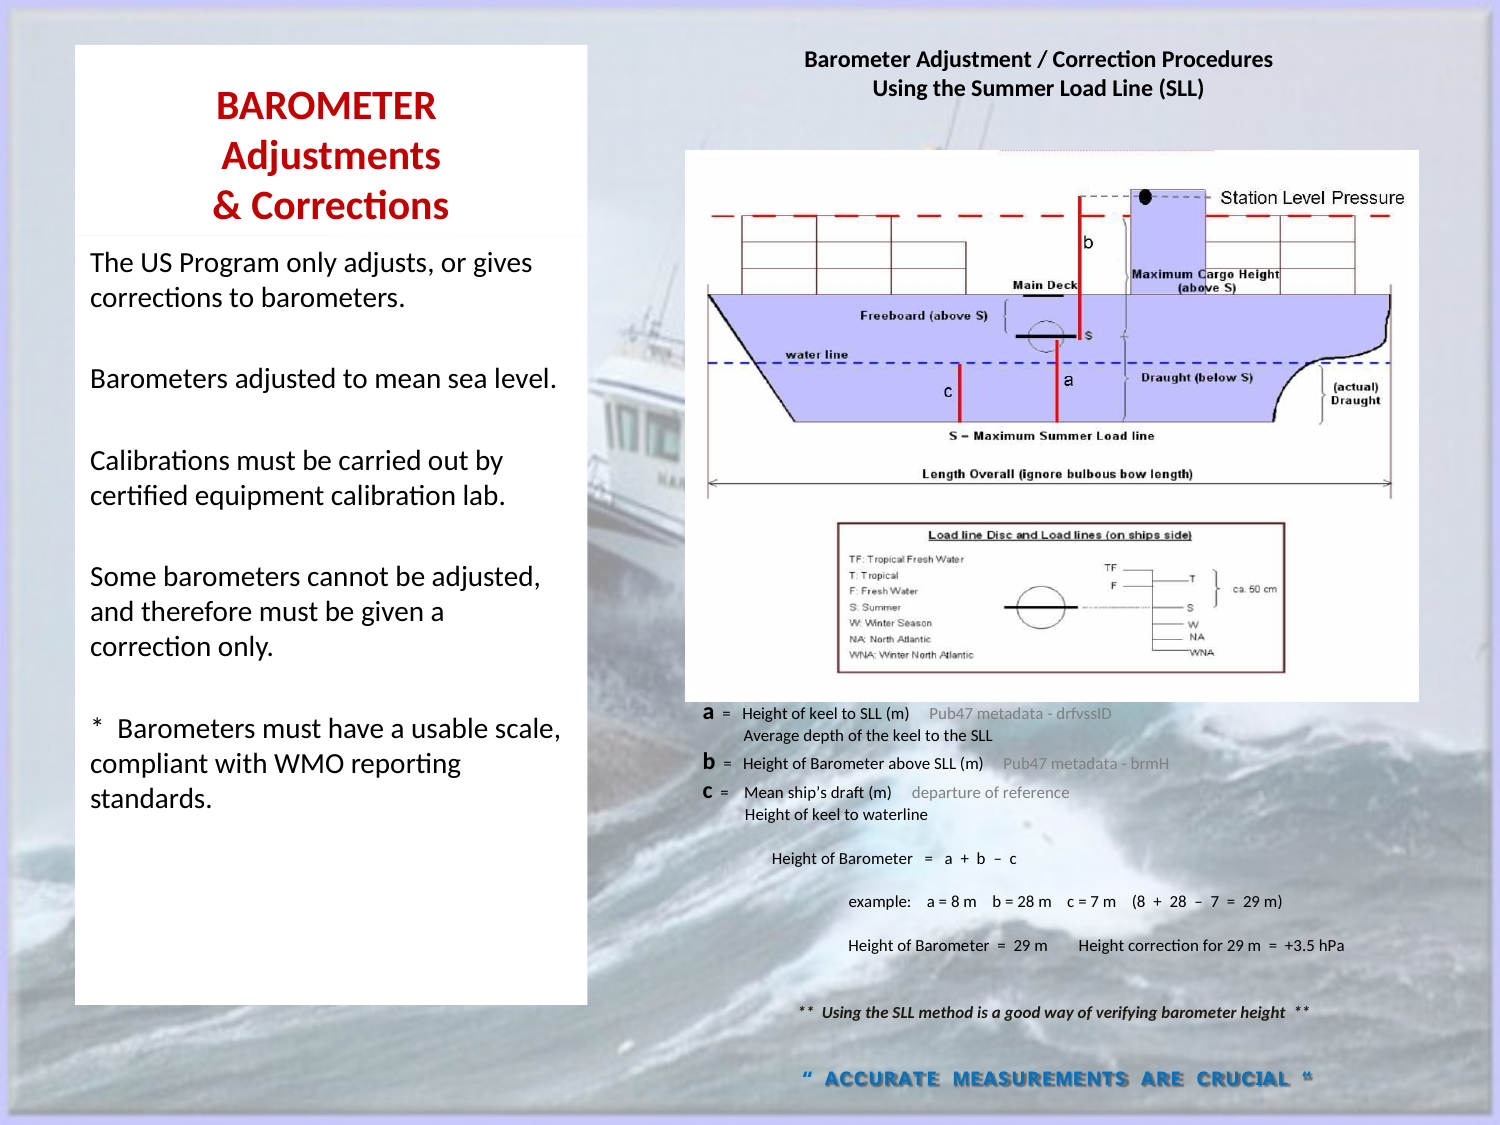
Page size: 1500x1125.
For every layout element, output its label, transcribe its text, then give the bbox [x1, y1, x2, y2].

title BAROMETER Adjustments & Corrections [75, 44, 588, 235]
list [641, 44, 1438, 1095]
list The US Program only adjusts, or gives corrections to barometers. Barometers adjusted to mean sea level. Calibrations must be carried out by certified equipment calibration lab. Some barometers cannot be adjusted, and therefore must be given a correction only. * Barometers must have a usable scale, compliant with WMO reporting standards. [75, 235, 588, 1005]
